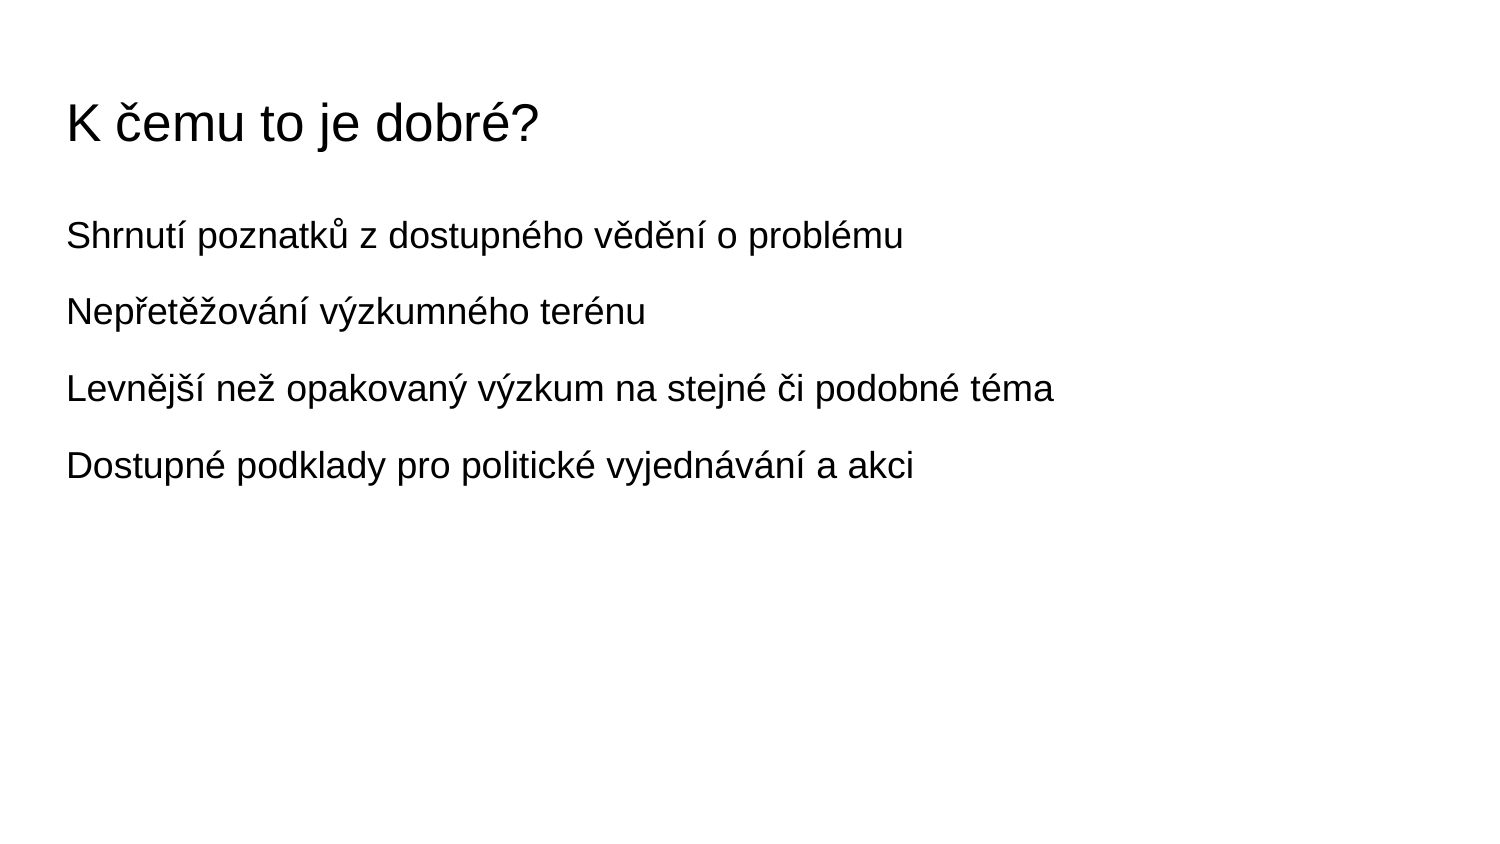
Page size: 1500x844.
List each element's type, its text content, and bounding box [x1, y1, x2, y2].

list Shrnutí poznatků z dostupného vědění o problému Nepřetěžování výzkumného terénu Levnější než opakovaný výzkum na stejné či podobné téma Dostupné podklady pro politické vyjednávání a akci [51, 189, 1449, 750]
title K čemu to je dobré? [51, 72, 1449, 167]
